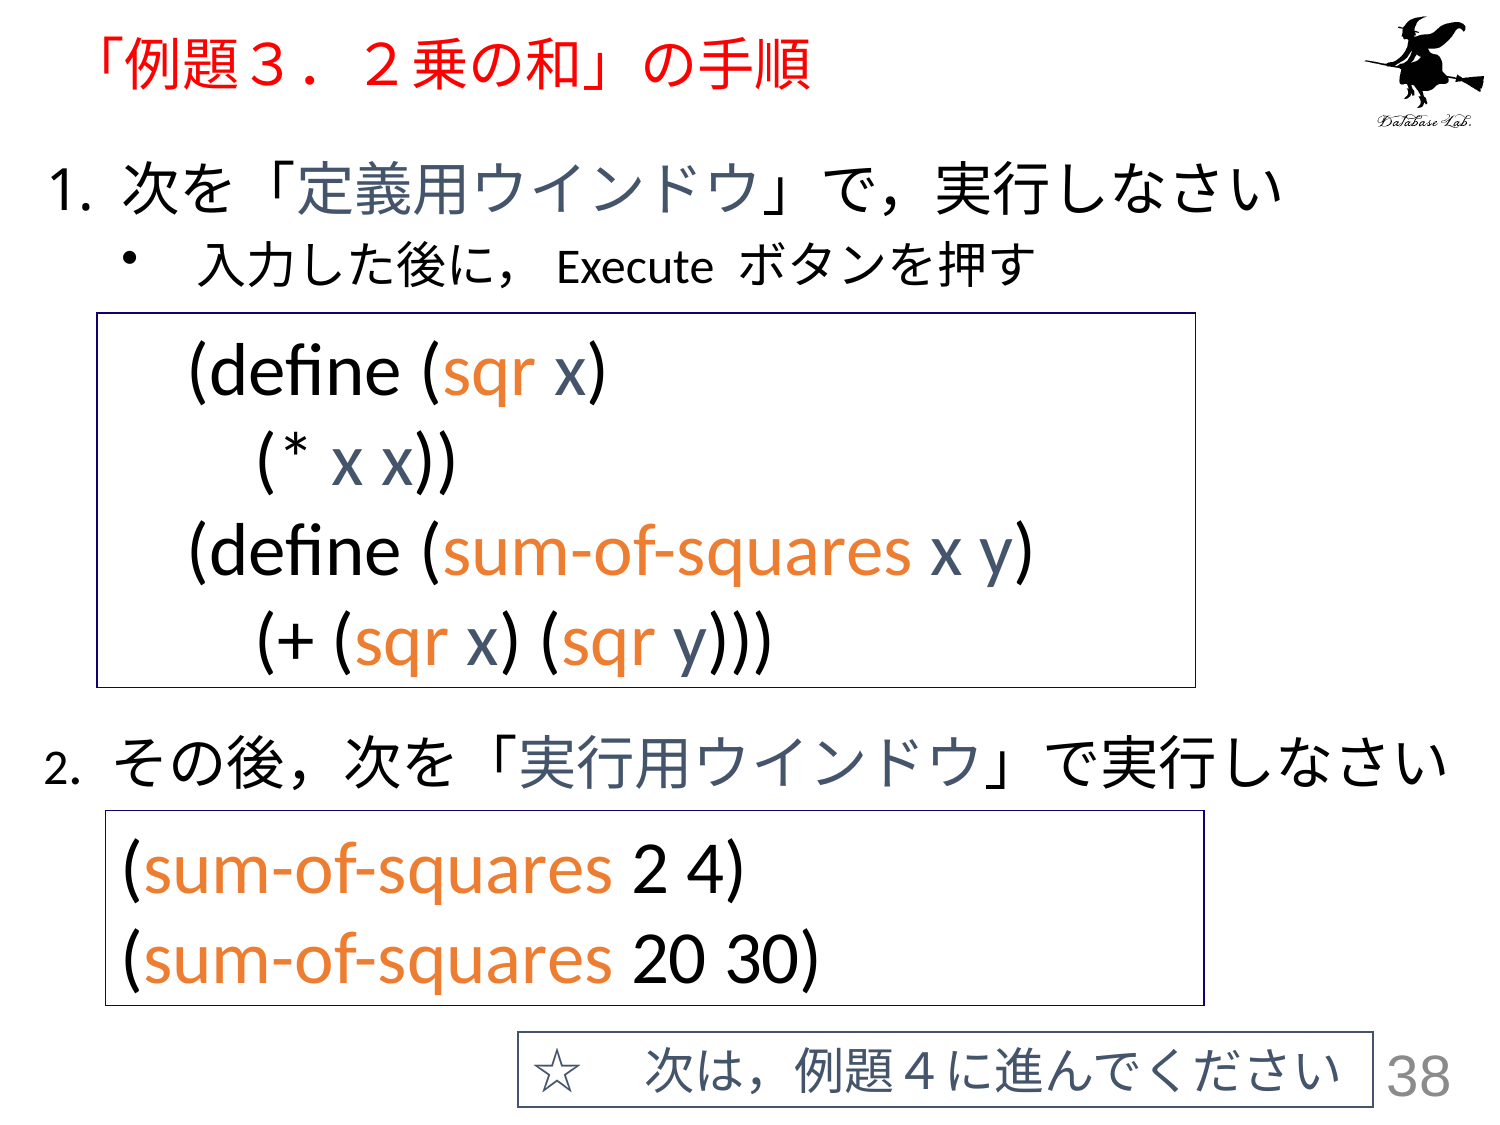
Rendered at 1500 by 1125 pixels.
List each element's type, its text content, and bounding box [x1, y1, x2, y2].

picture [1362, 14, 1486, 130]
text_box ☆ 次は，例題４に進んでください [518, 1032, 1373, 1107]
text_box (define (sqr x) (* x x)) (define (sum-of-squares x y) (+ (sqr x) (sqr y))) [97, 312, 1196, 688]
text_box (sum-of-squares 2 4) (sum-of-squares 20 30) [105, 810, 1205, 1006]
text_box 2. その後，次を「実行用ウインドウ」で実行しなさい [28, 704, 1466, 804]
slide_number 38 [1129, 1042, 1467, 1103]
title 「例題３．２乗の和」の手順 [52, 28, 1441, 106]
text_box 次を「定義用ウインドウ」で，実行しなさい 入力した後に，Execute ボタンを押す [31, 130, 1300, 302]
